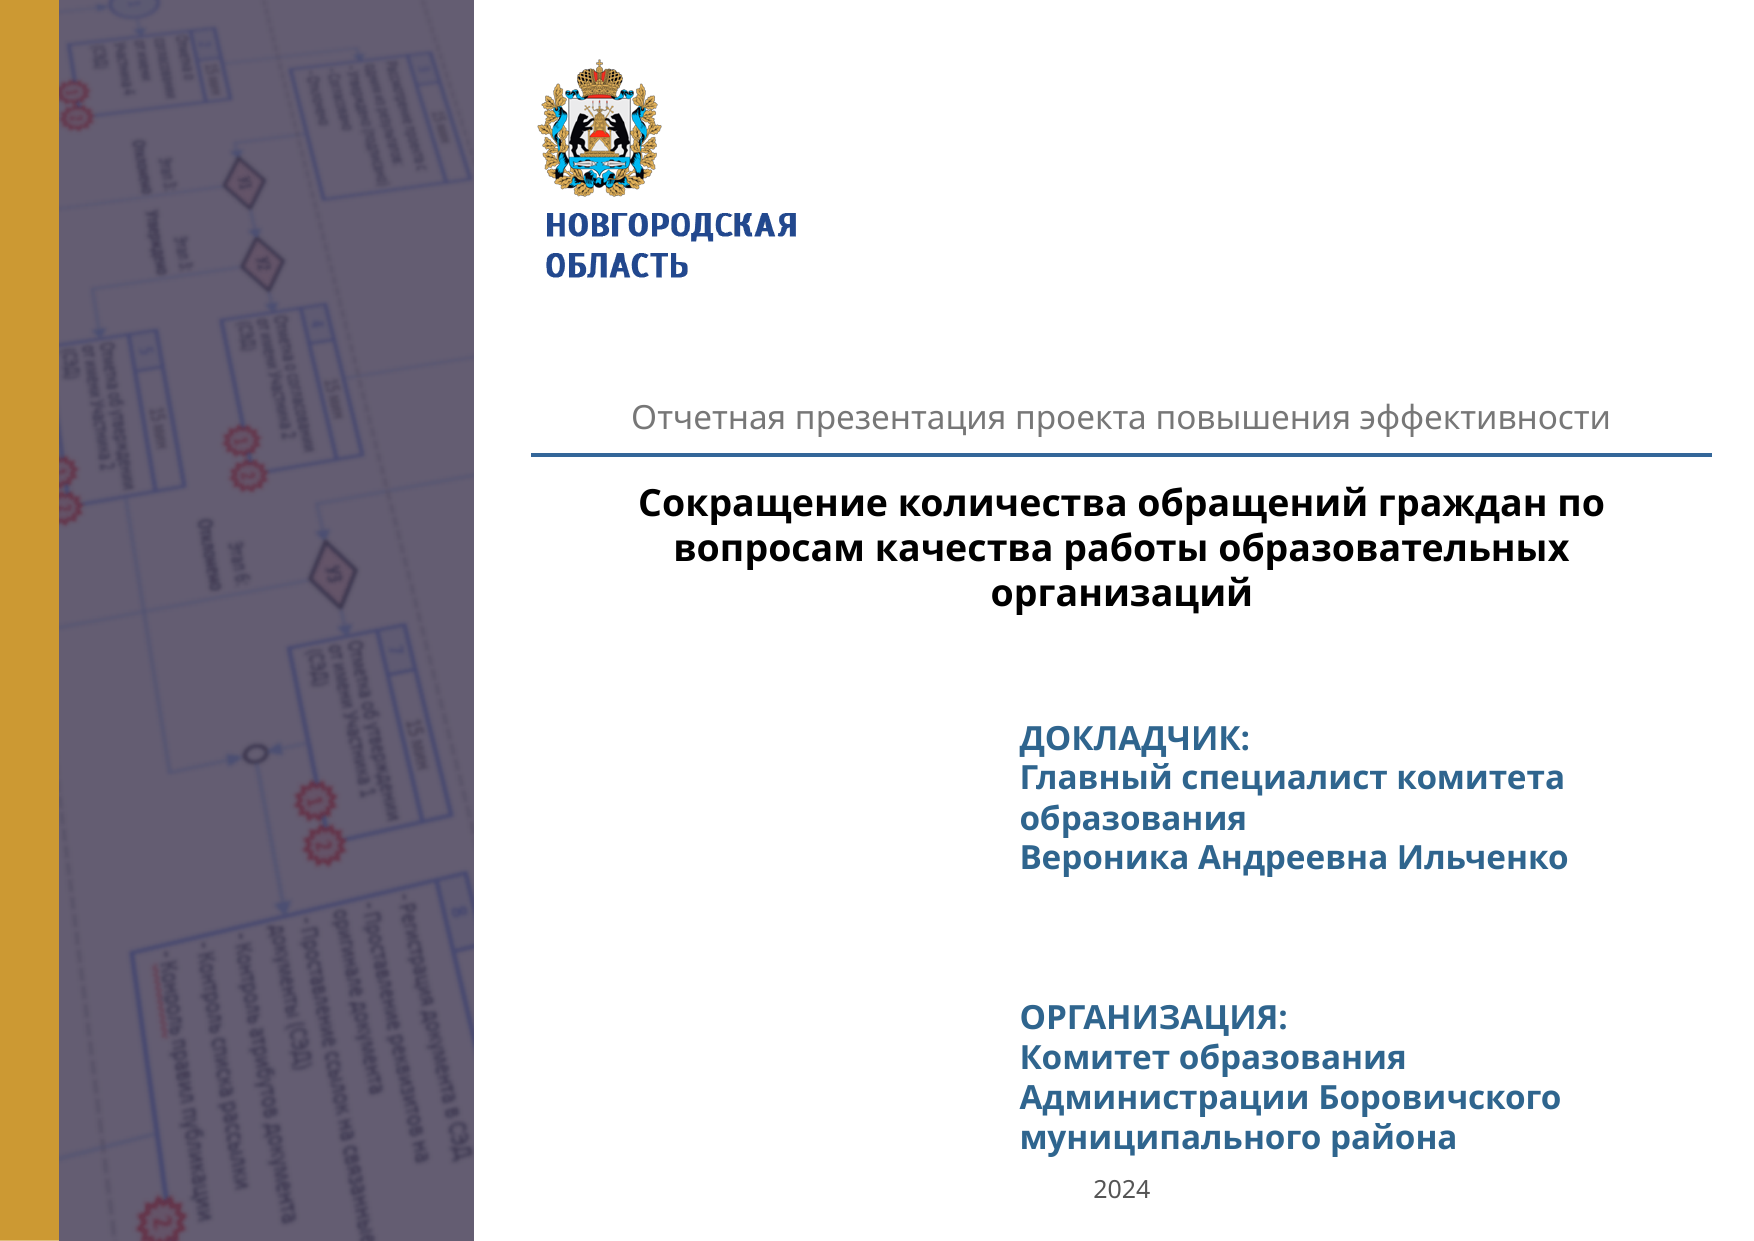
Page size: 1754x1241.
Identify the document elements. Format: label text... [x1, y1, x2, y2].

text_box 2024 [531, 1151, 1713, 1211]
text_box Сокращение количества обращений граждан по вопросам качества работы образовательных организаций [531, 471, 1713, 649]
picture [59, 0, 474, 1241]
text_box Отчетная презентация проекта повышения эффективности [531, 388, 1713, 444]
text_box ДОКЛАДЧИК: Главный специалист комитета образования Вероника Андреевна Ильченко ОРГАНИЗАЦИЯ: Комитет образования Администрации Боровичского муниципального района [1004, 709, 1714, 1152]
text_box [0, 0, 59, 1241]
picture [530, 59, 860, 294]
